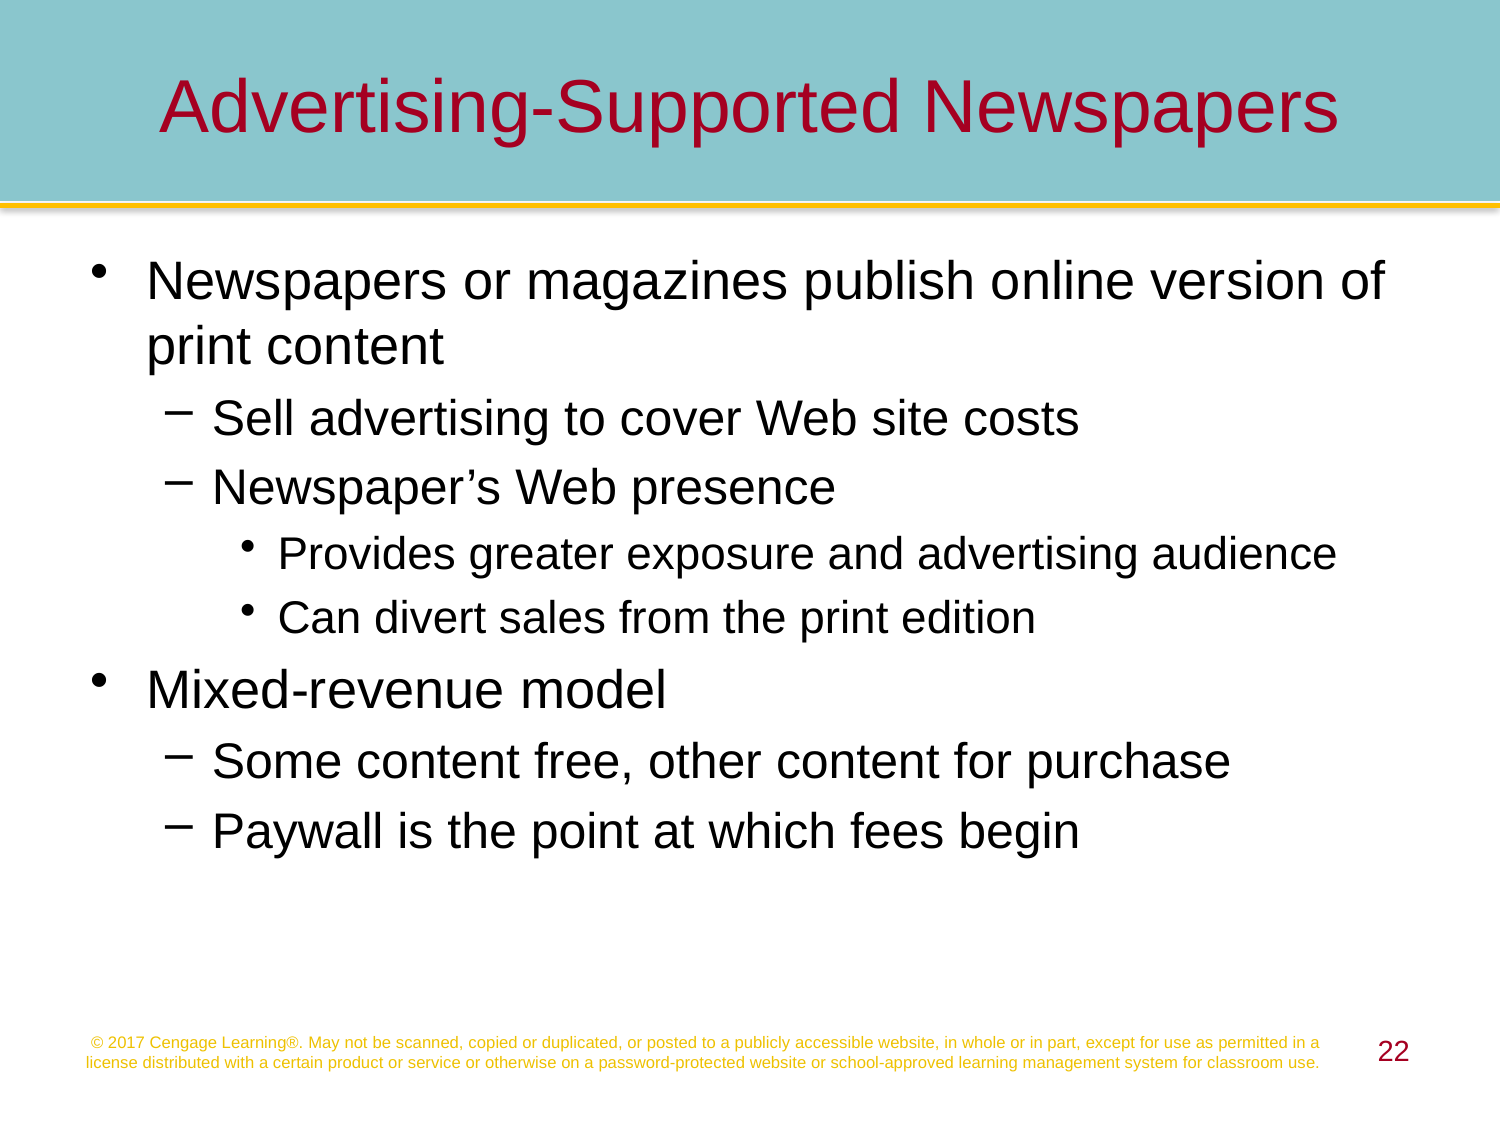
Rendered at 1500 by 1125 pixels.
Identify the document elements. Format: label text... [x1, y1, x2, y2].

list Newspapers or magazines publish online version of print content Sell advertising to cover Web site costs Newspaper’s Web presence Provides greater exposure and advertising audience Can divert sales from the print edition Mixed-revenue model Some content free, other content for purchase Paywall is the point at which fees begin [75, 237, 1425, 1005]
slide_number 22 [1074, 1024, 1426, 1103]
text_box Advertising-Supported Newspapers [50, 49, 1450, 155]
footer © 2017 Cengage Learning®. May not be scanned, copied or duplicated, or posted to a publicly accessible website, in whole or in part, except for use as permitted in a license distributed with a certain product or service or otherwise on a password-protected website or school-approved learning management system for classroom use. [62, 1024, 1074, 1103]
